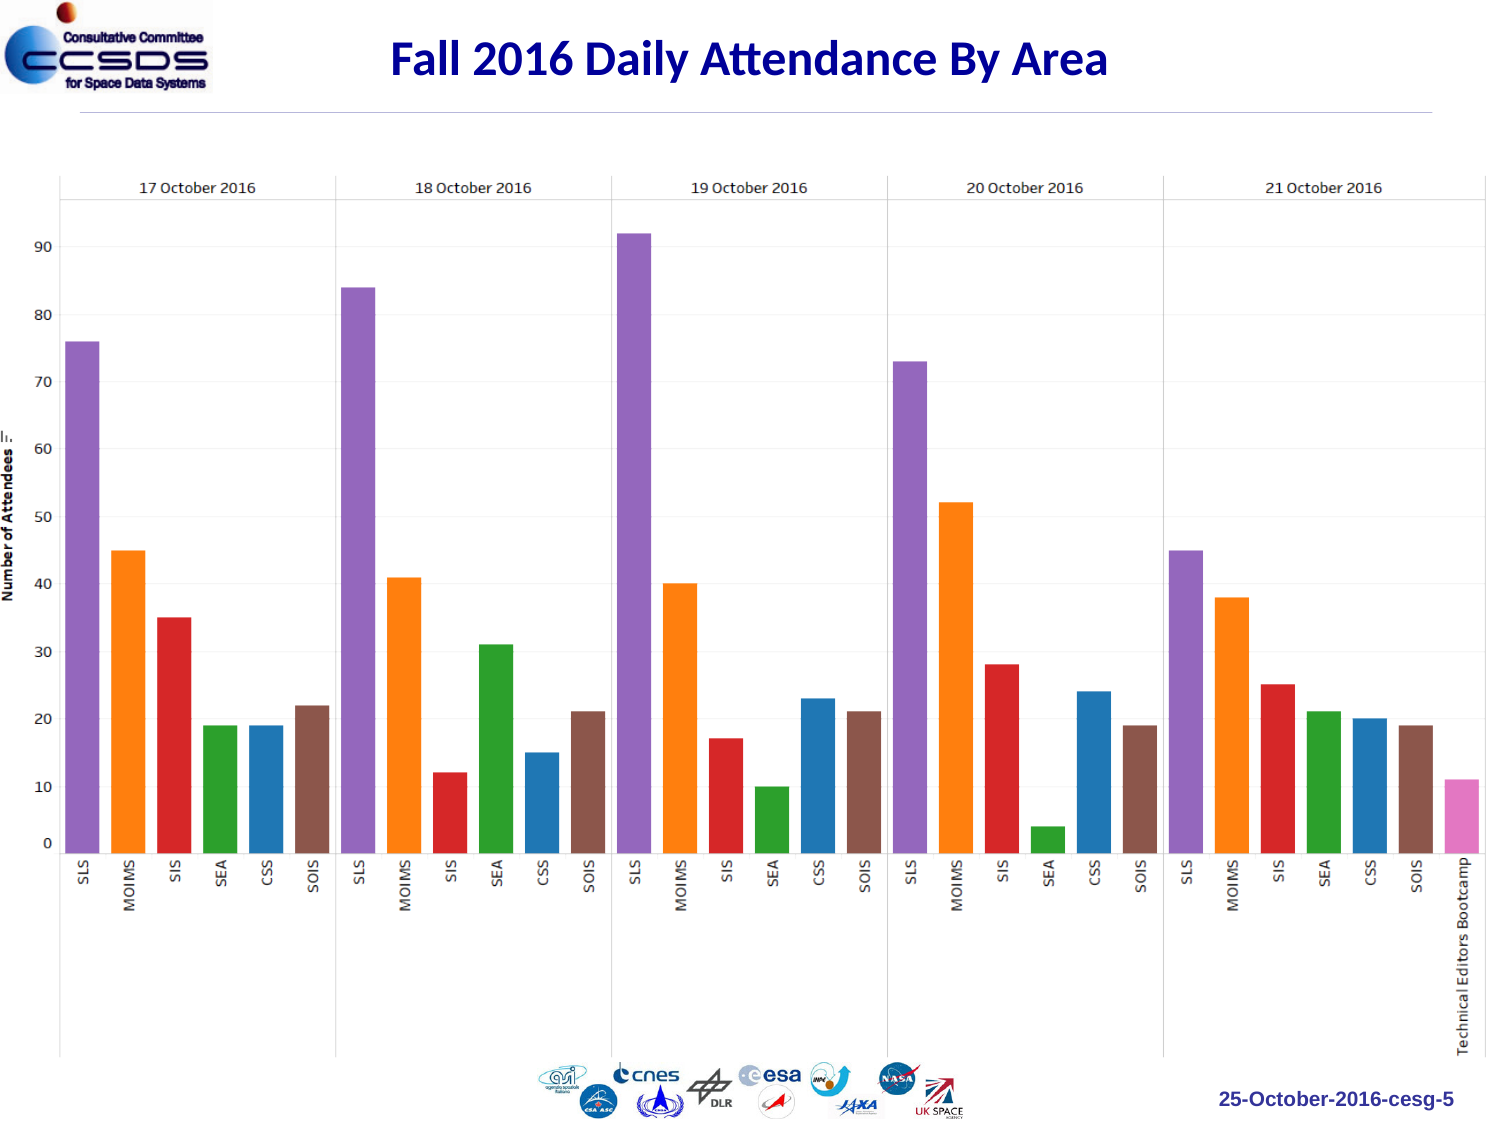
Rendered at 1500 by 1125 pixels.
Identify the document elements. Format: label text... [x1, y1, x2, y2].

picture [0, 0, 213, 94]
text_box Fall 2016 Daily Attendance By Area [74, 24, 1425, 80]
picture [0, 174, 1494, 1119]
